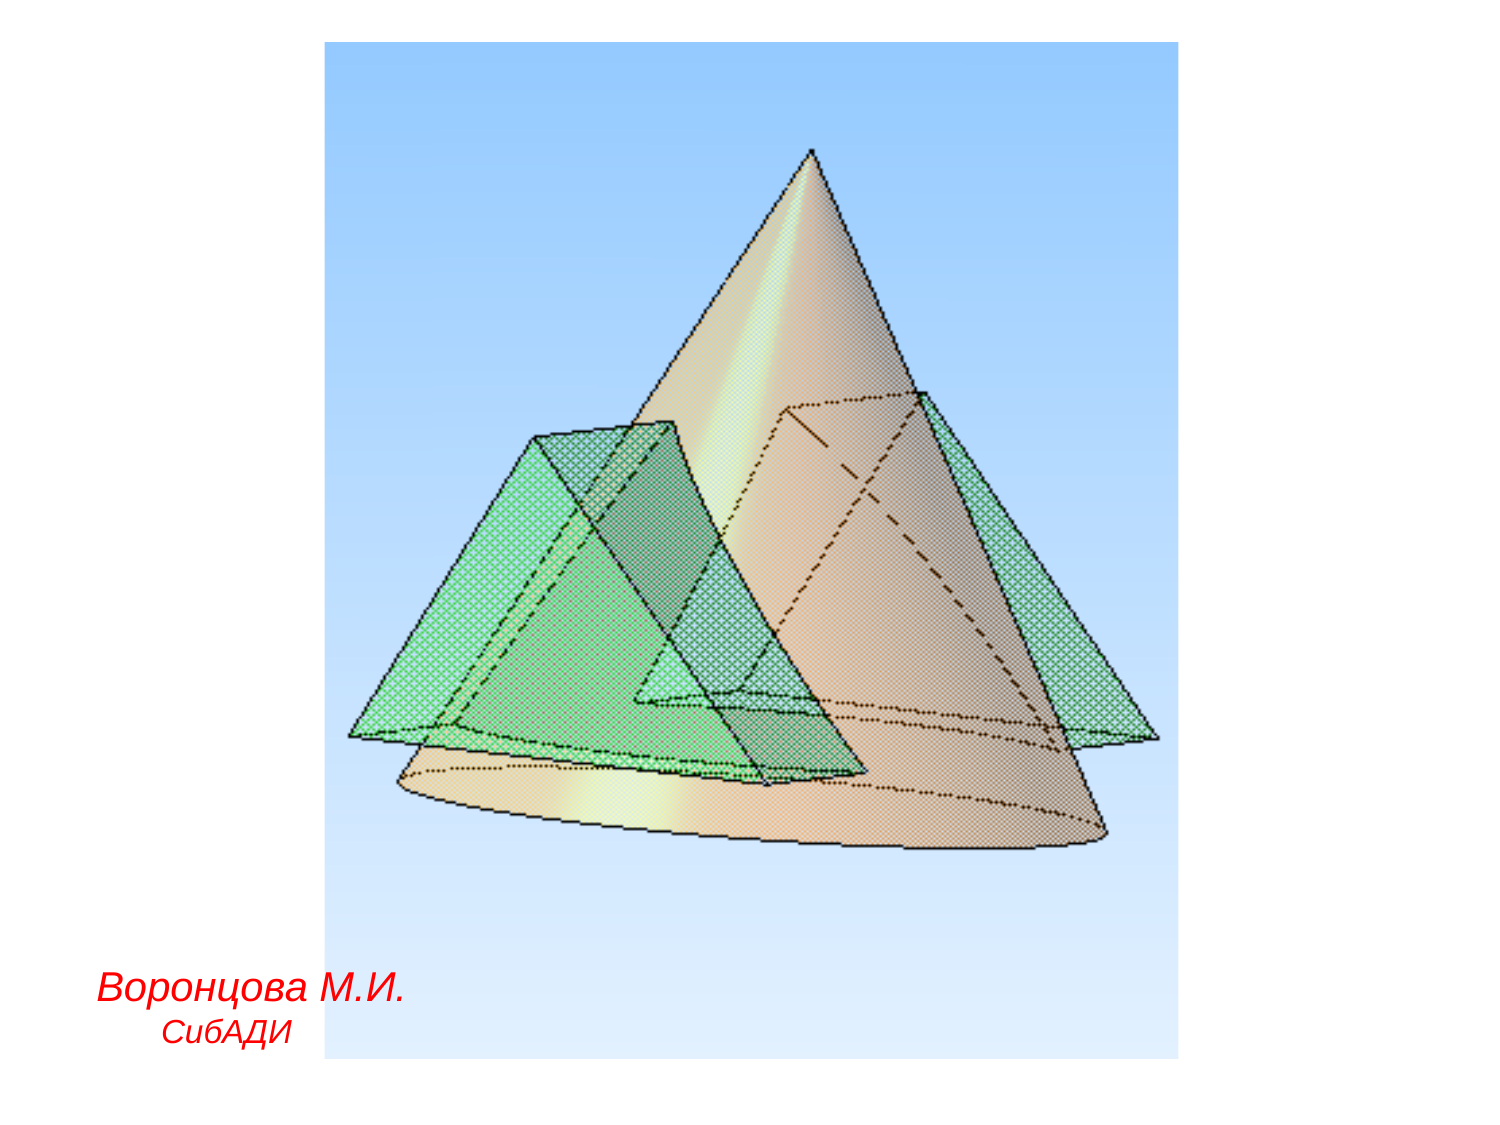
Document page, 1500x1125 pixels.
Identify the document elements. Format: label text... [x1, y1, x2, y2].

text_box Воронцова М.И. СибАДИ [81, 952, 319, 1057]
picture [324, 42, 1179, 1059]
